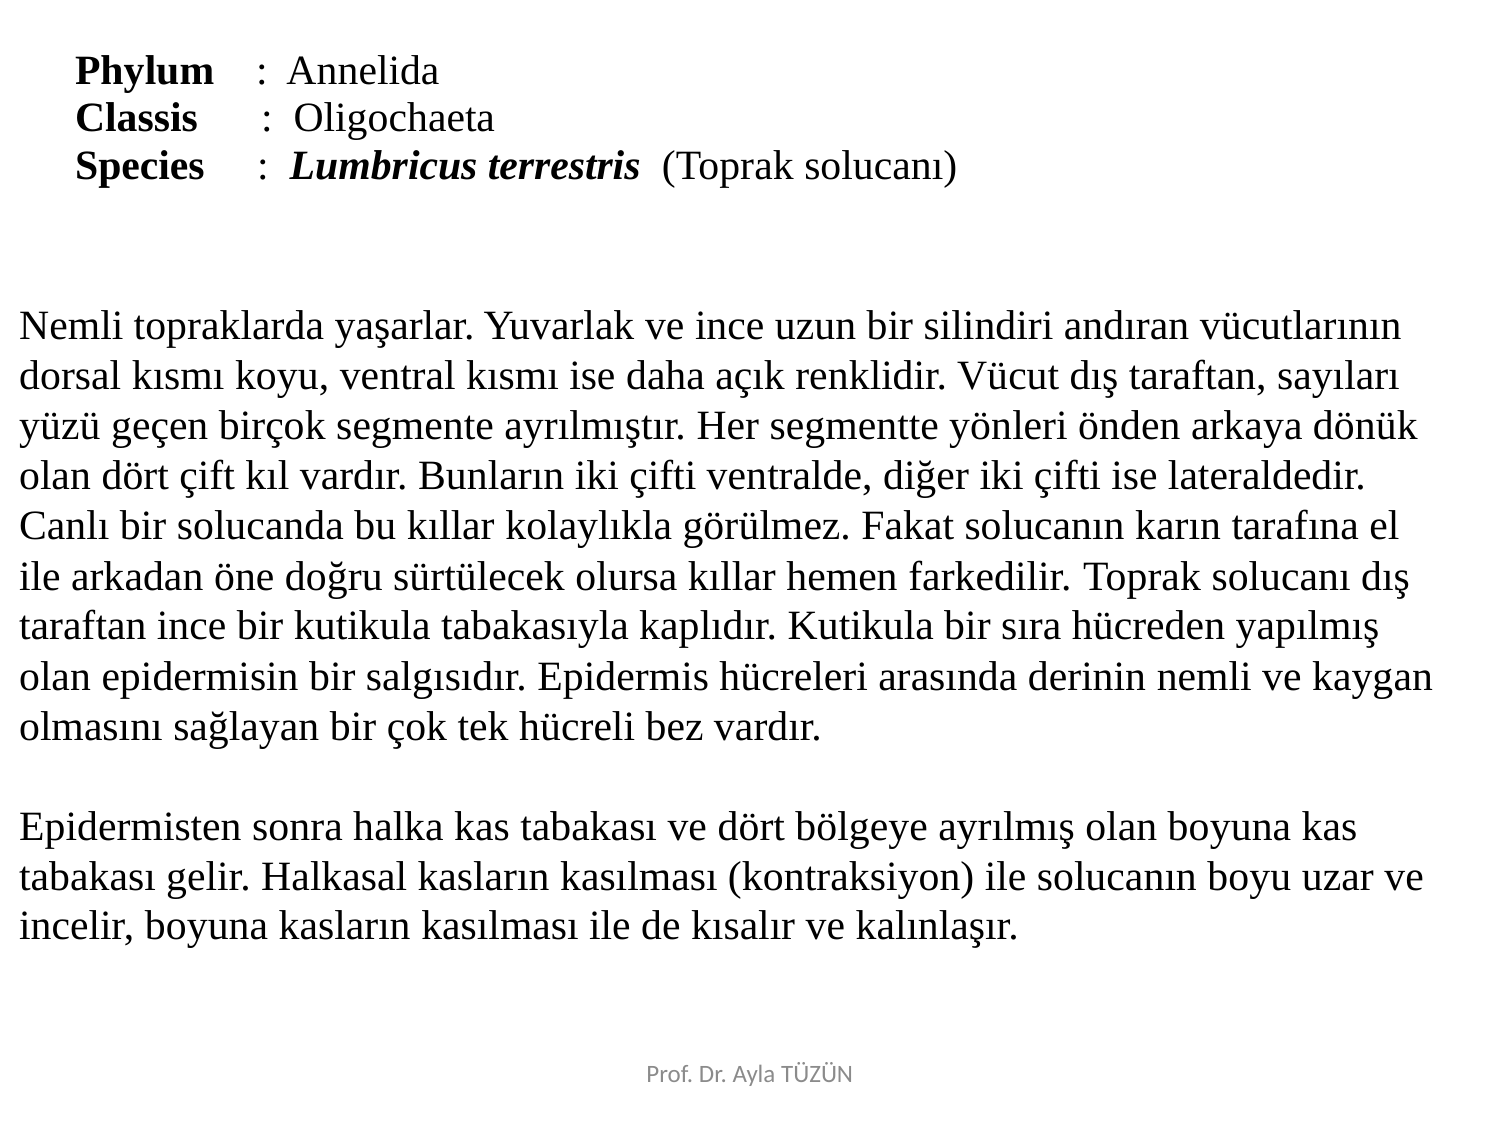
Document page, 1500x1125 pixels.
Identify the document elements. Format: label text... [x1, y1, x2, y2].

footer Prof. Dr. Ayla TÜZÜN [512, 1042, 988, 1103]
text_box Nemli topraklarda yaşarlar. Yuvarlak ve ince uzun bir silindiri andıran vücutlarının dorsal kısmı koyu, ventral kısmı ise daha açık renklidir. Vücut dış taraftan, sayıları yüzü geçen birçok segmente ayrılmıştır. Her segmentte yönleri önden arkaya dönük olan dört çift kıl vardır. Bunların iki çifti ventralde, diğer iki çifti ise lateraldedir. Canlı bir solucanda bu kıllar kolaylıkla görülmez. Fakat solucanın karın tarafına el ile arkadan öne doğru sürtülecek olursa kıllar hemen farkedilir. Toprak solucanı dış taraftan ince bir kutikula tabakasıyla kaplıdır. Kutikula bir sıra hücreden yapılmış olan epidermisin bir salgısıdır. Epidermis hücreleri arasında derinin nemli ve kaygan olmasını sağlayan bir çok tek hücreli bez vardır. Epidermisten sonra halka kas tabakası ve dört bölgeye ayrılmış olan boyuna kas tabakası gelir. Halkasal kasların kasılması (kontraksiyon) ile solucanın boyu uzar ve incelir, boyuna kasların kasılması ile de kısalır ve kalınlaşır. [4, 290, 1459, 1006]
text_box Phylum : Annelida Classis : Oligochaeta Species : Lumbricus terrestris (Toprak solucanı) [74, 44, 1425, 256]
